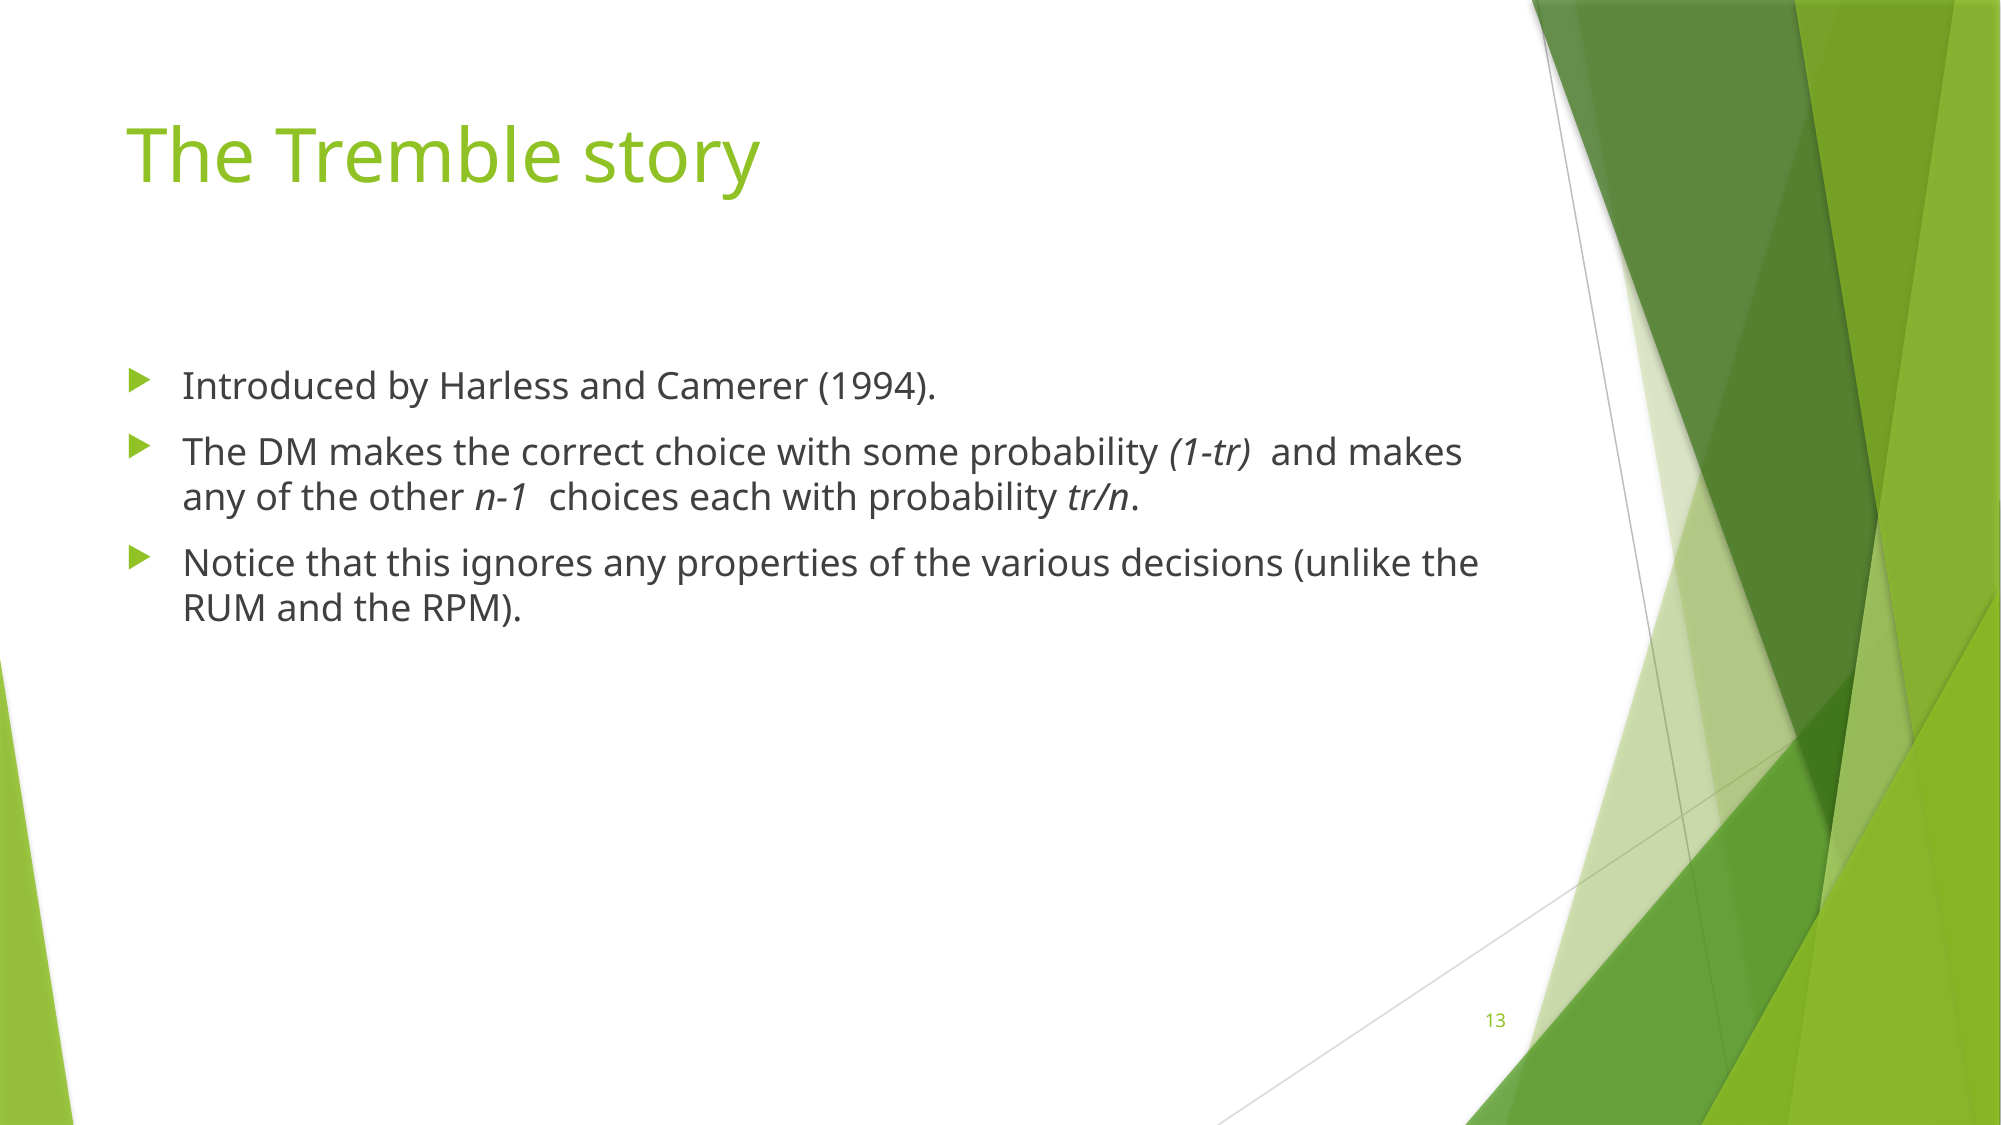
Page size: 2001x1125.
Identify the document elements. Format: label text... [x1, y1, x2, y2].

slide_number 13 [1409, 991, 1522, 1051]
list Introduced by Harless and Camerer (1994). The DM makes the correct choice with some probability (1-tr) and makes any of the other n-1 choices each with probability tr/n. Notice that this ignores any properties of the various decisions (unlike the RUM and the RPM). [111, 354, 1522, 992]
title The Tremble story [111, 99, 1522, 317]
